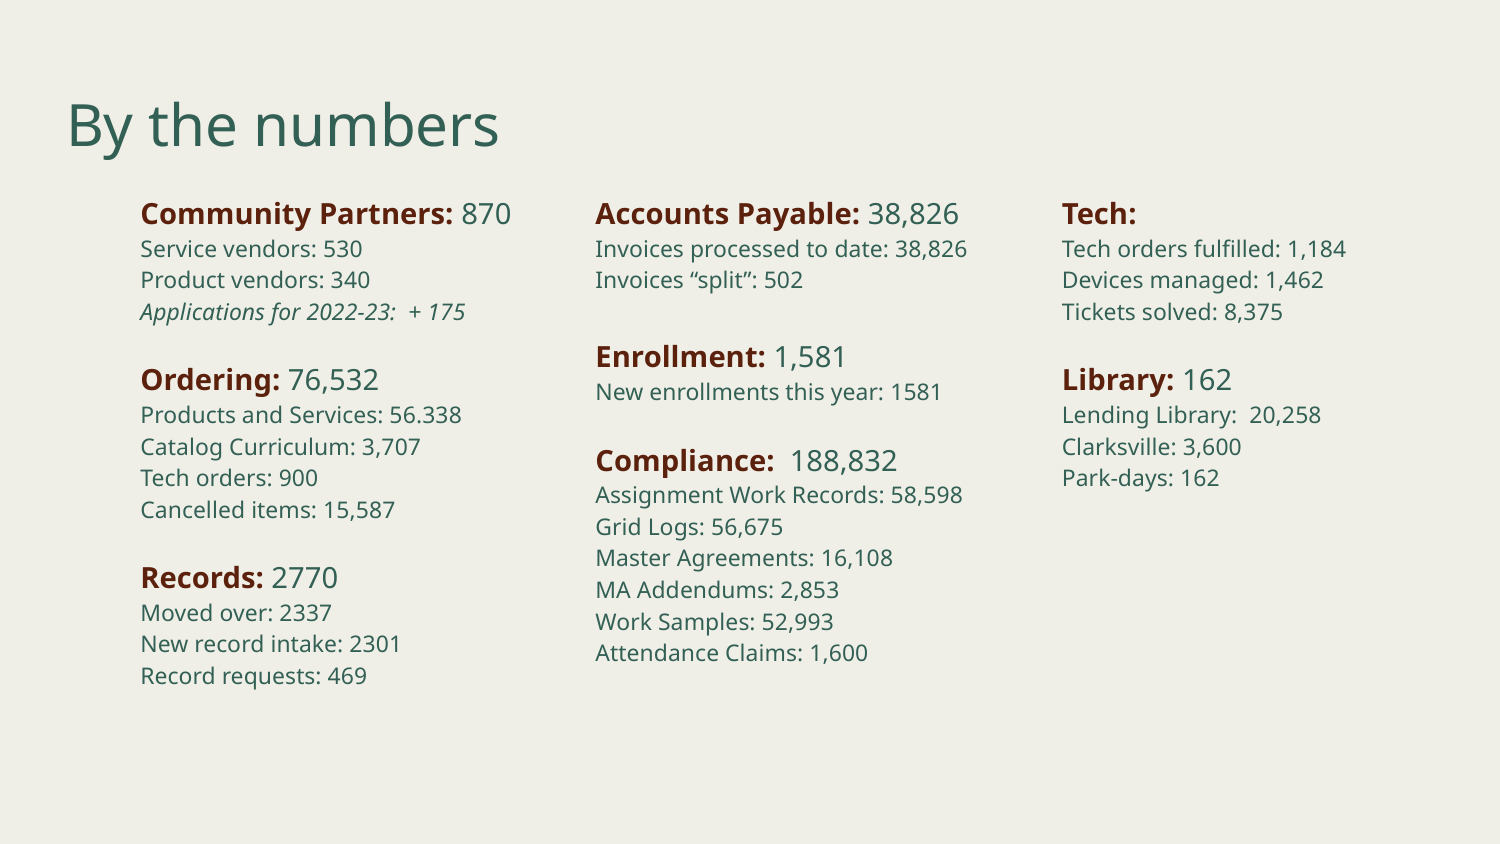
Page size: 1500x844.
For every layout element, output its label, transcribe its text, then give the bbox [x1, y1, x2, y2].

list Accounts Payable: 38,826 Invoices processed to date: 38,826 Invoices “split”: 502 Enrollment: 1,581 New enrollments this year: 1581 Compliance: 188,832 Assignment Work Records: 58,598 Grid Logs: 56,675 Master Agreements: 16,108 MA Addendums: 2,853 Work Samples: 52,993 Attendance Claims: 1,600 [580, 175, 1046, 736]
list Community Partners: 870 Service vendors: 530 Product vendors: 340 Applications for 2022-23: + 175 Ordering: 76,532 Products and Services: 56.338 Catalog Curriculum: 3,707 Tech orders: 900 Cancelled items: 15,587 Records: 2770 Moved over: 2337 New record intake: 2301 Record requests: 469 [125, 175, 580, 736]
title By the numbers [51, 72, 1449, 167]
list Tech: Tech orders fulfilled: 1,184 Devices managed: 1,462 Tickets solved: 8,375 Library: 162 Lending Library: 20,258 Clarksville: 3,600 Park-days: 162 [1046, 175, 1500, 736]
